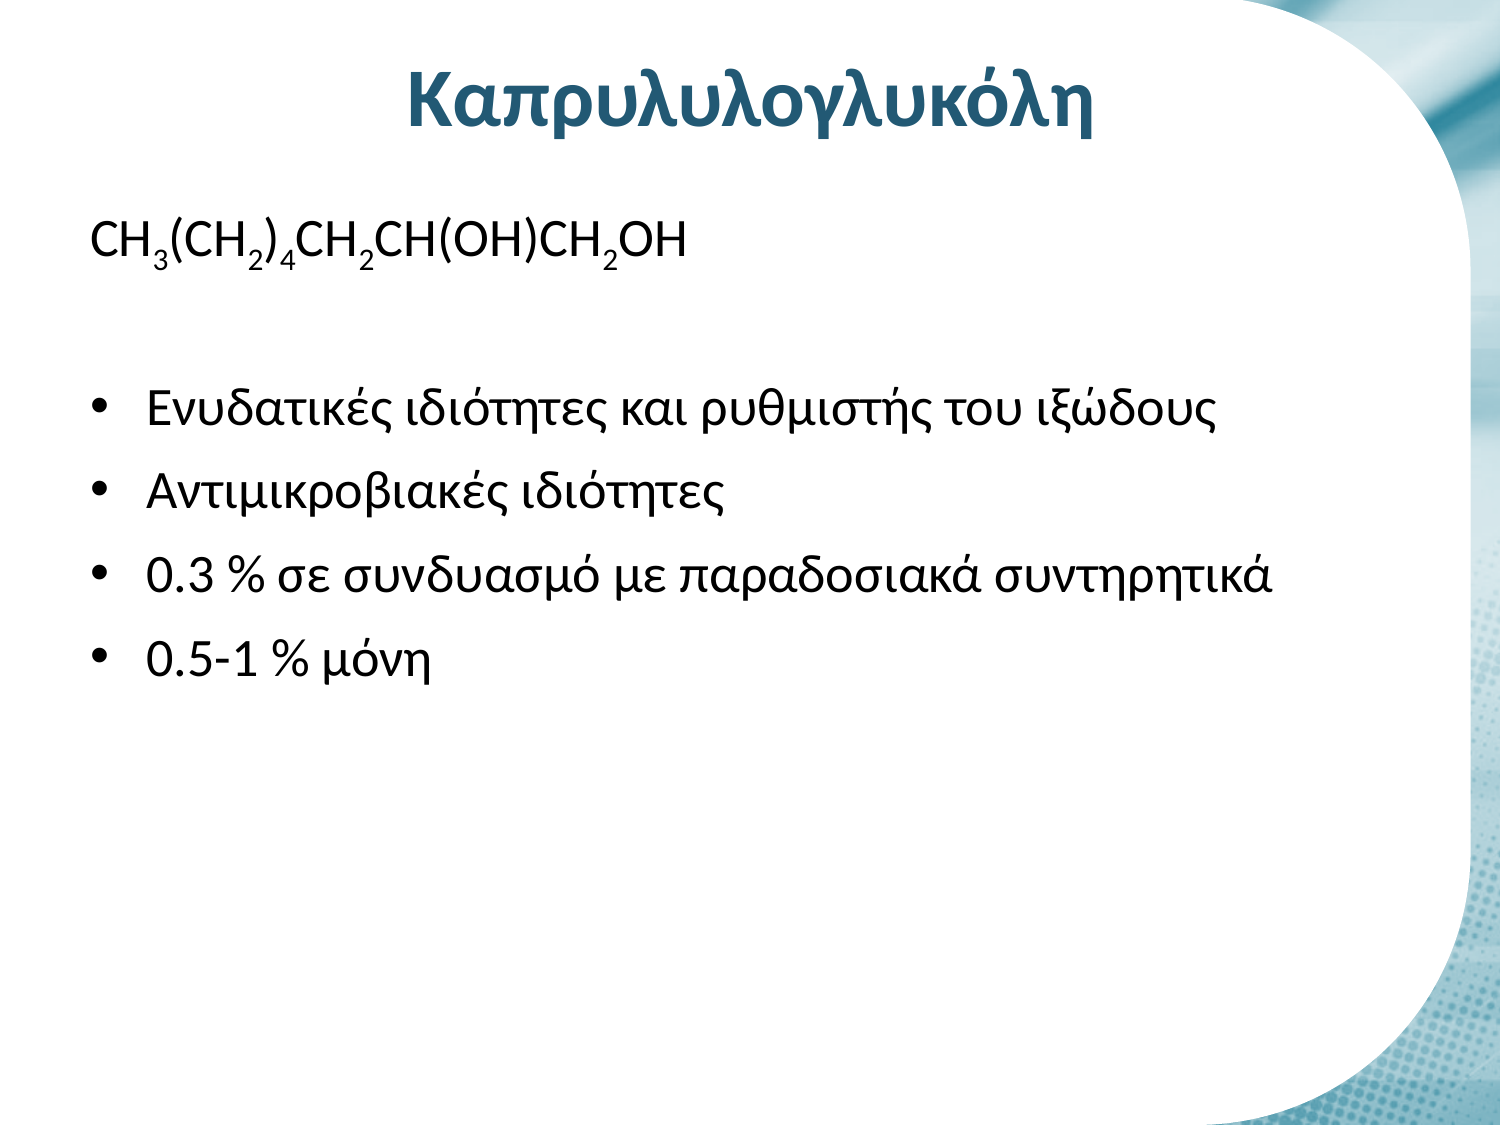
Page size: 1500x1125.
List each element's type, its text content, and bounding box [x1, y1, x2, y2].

list CH3(CH2)4CH2CH(OH)CH2OH Ενυδατικές ιδιότητες και ρυθμιστής του ιξώδους Αντιμικροβιακές ιδιότητες 0.3 % σε συνδυασμό με παραδοσιακά συντηρητικά 0.5-1 % μόνη [75, 196, 1425, 1024]
title Καπρυλυλογλυκόλη [76, 19, 1427, 169]
